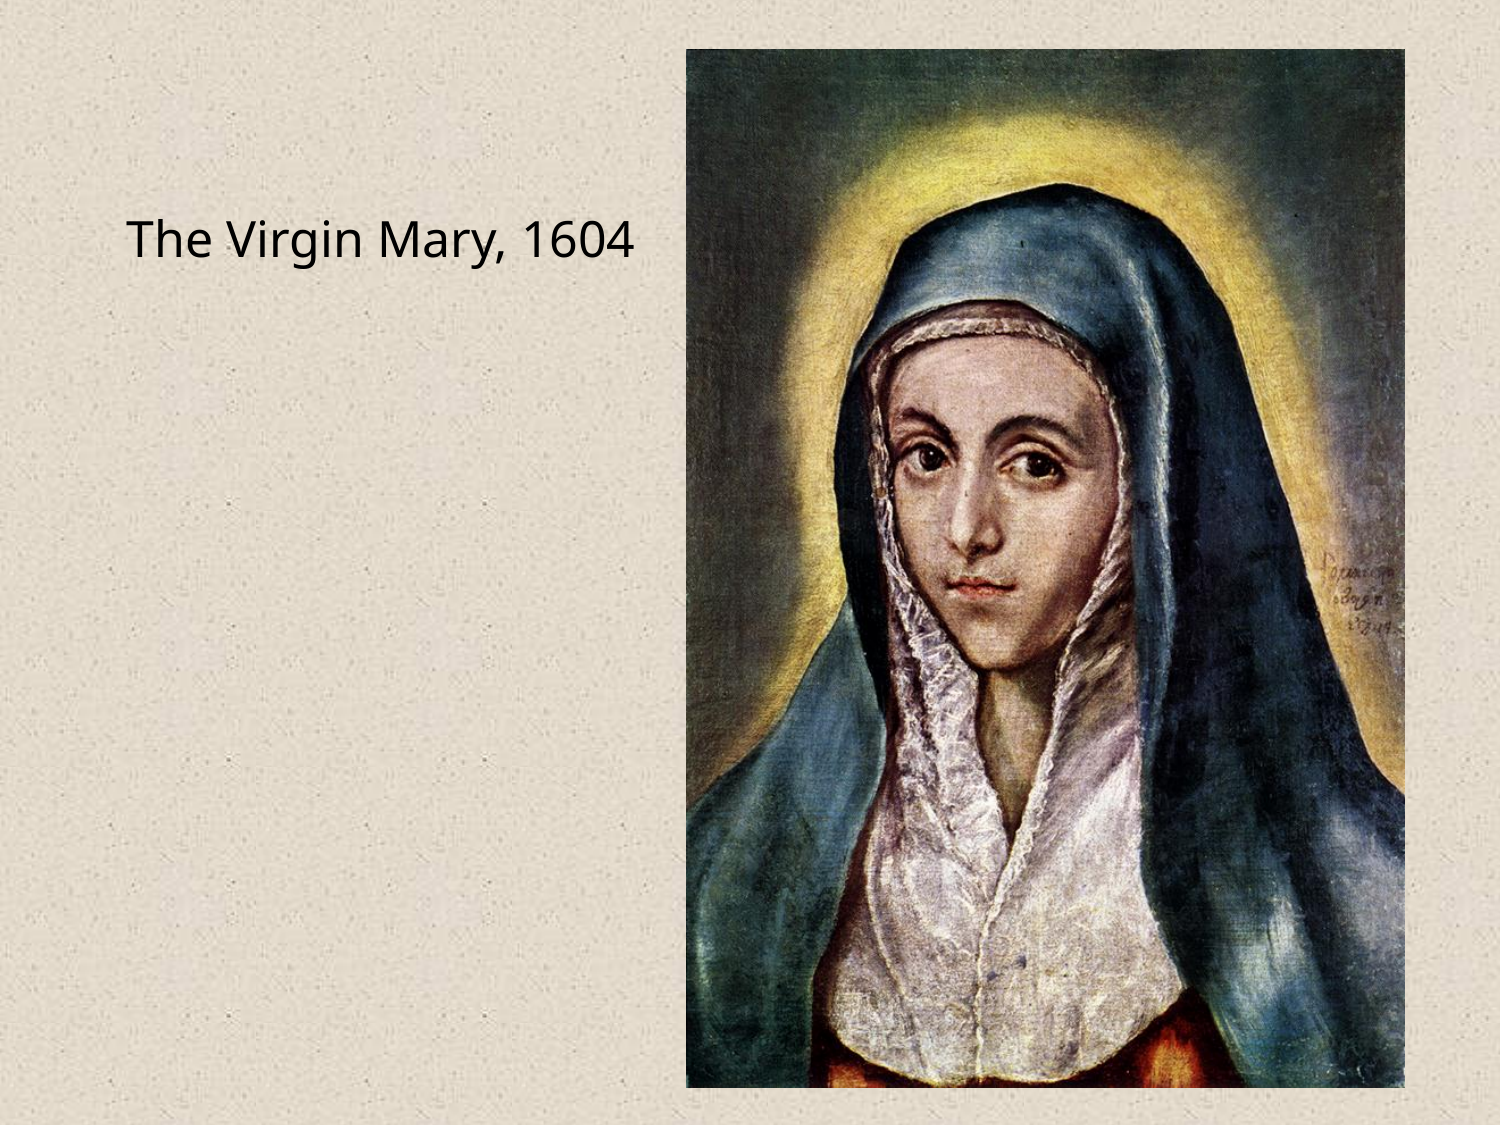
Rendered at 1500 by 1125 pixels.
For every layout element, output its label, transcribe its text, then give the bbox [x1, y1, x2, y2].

picture [0, 0, 1500, 1125]
title The Virgin Mary, 1604 [37, 124, 681, 351]
